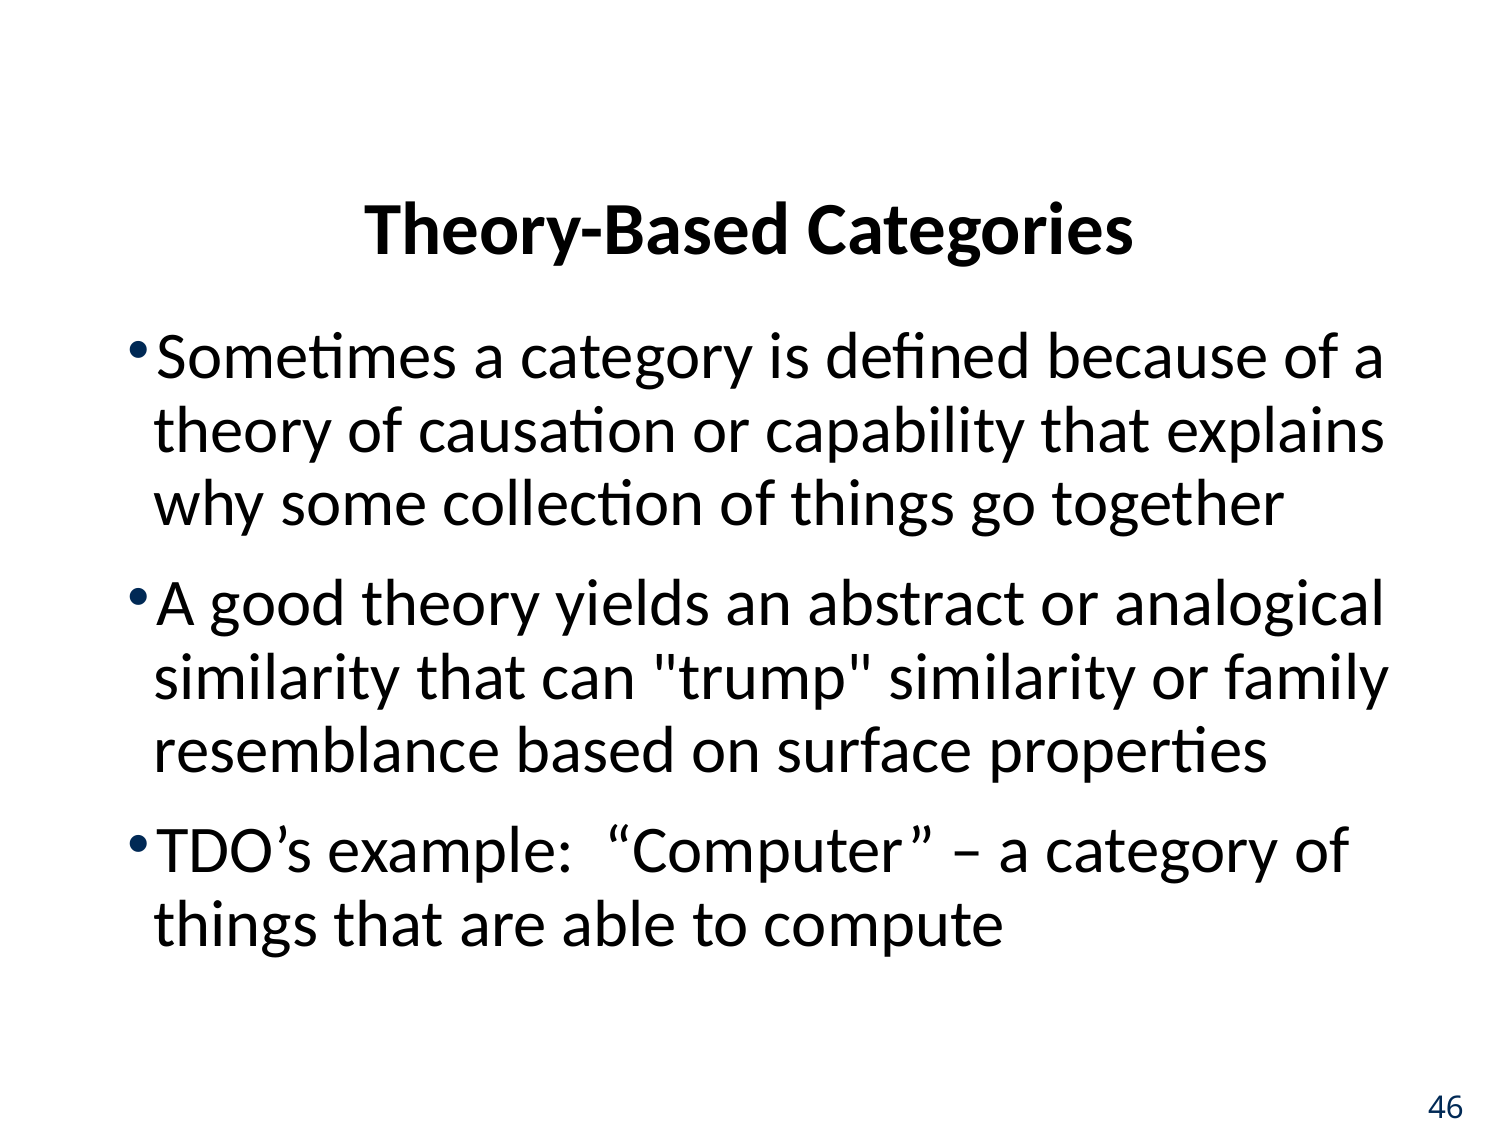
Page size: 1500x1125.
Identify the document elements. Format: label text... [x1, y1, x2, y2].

title Theory-Based Categories [74, 132, 1425, 328]
text_box Sometimes a category is defined because of a theory of causation or capability that explains why some collection of things go together A good theory yields an abstract or analogical similarity that can "trump" similarity or family resemblance based on surface properties TDO’s example: “Computer” – a category of things that are able to compute [112, 312, 1450, 1109]
text_box 46 [1438, 1081, 1454, 1119]
